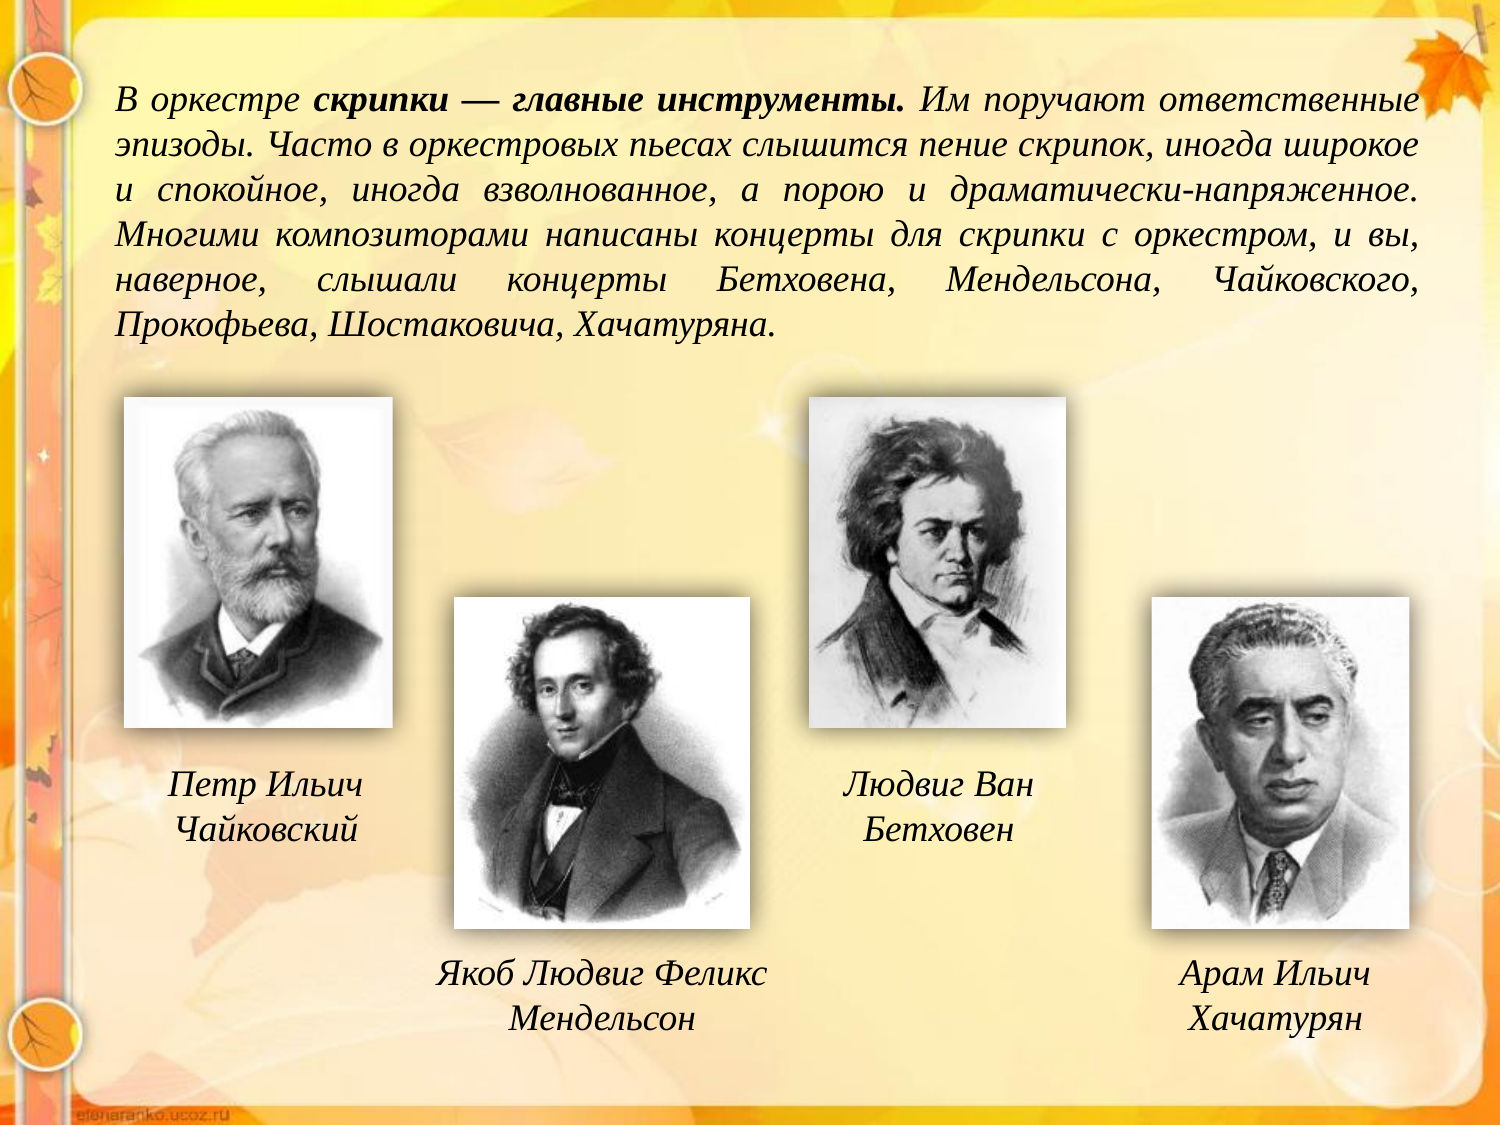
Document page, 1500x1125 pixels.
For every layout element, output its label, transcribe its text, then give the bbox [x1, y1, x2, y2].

picture [0, 0, 1500, 1125]
text_box Арам Ильич Хачатурян [1151, 940, 1400, 1046]
text_box Якоб Людвиг Феликс Мендельсон [407, 940, 798, 1046]
text_box В оркестре скрипки — главные инструменты. Им поручают ответственные эпизоды. Часто в оркестровых пьесах слышится пение скрипок, иногда широкое и спокойное, иногда взволнованное, а порою и драматически-напряженное. Многими композиторами написаны концерты для скрипки с оркестром, и вы, наверное, слышали концерты Бетховена, Мендельсона, Чайковского, Прокофьева, Шостаковича, Хачатуряна. [100, 66, 1436, 352]
text_box Петр Ильич Чайковский [135, 751, 396, 857]
text_box Людвиг Ван Бетховен [808, 751, 1069, 857]
